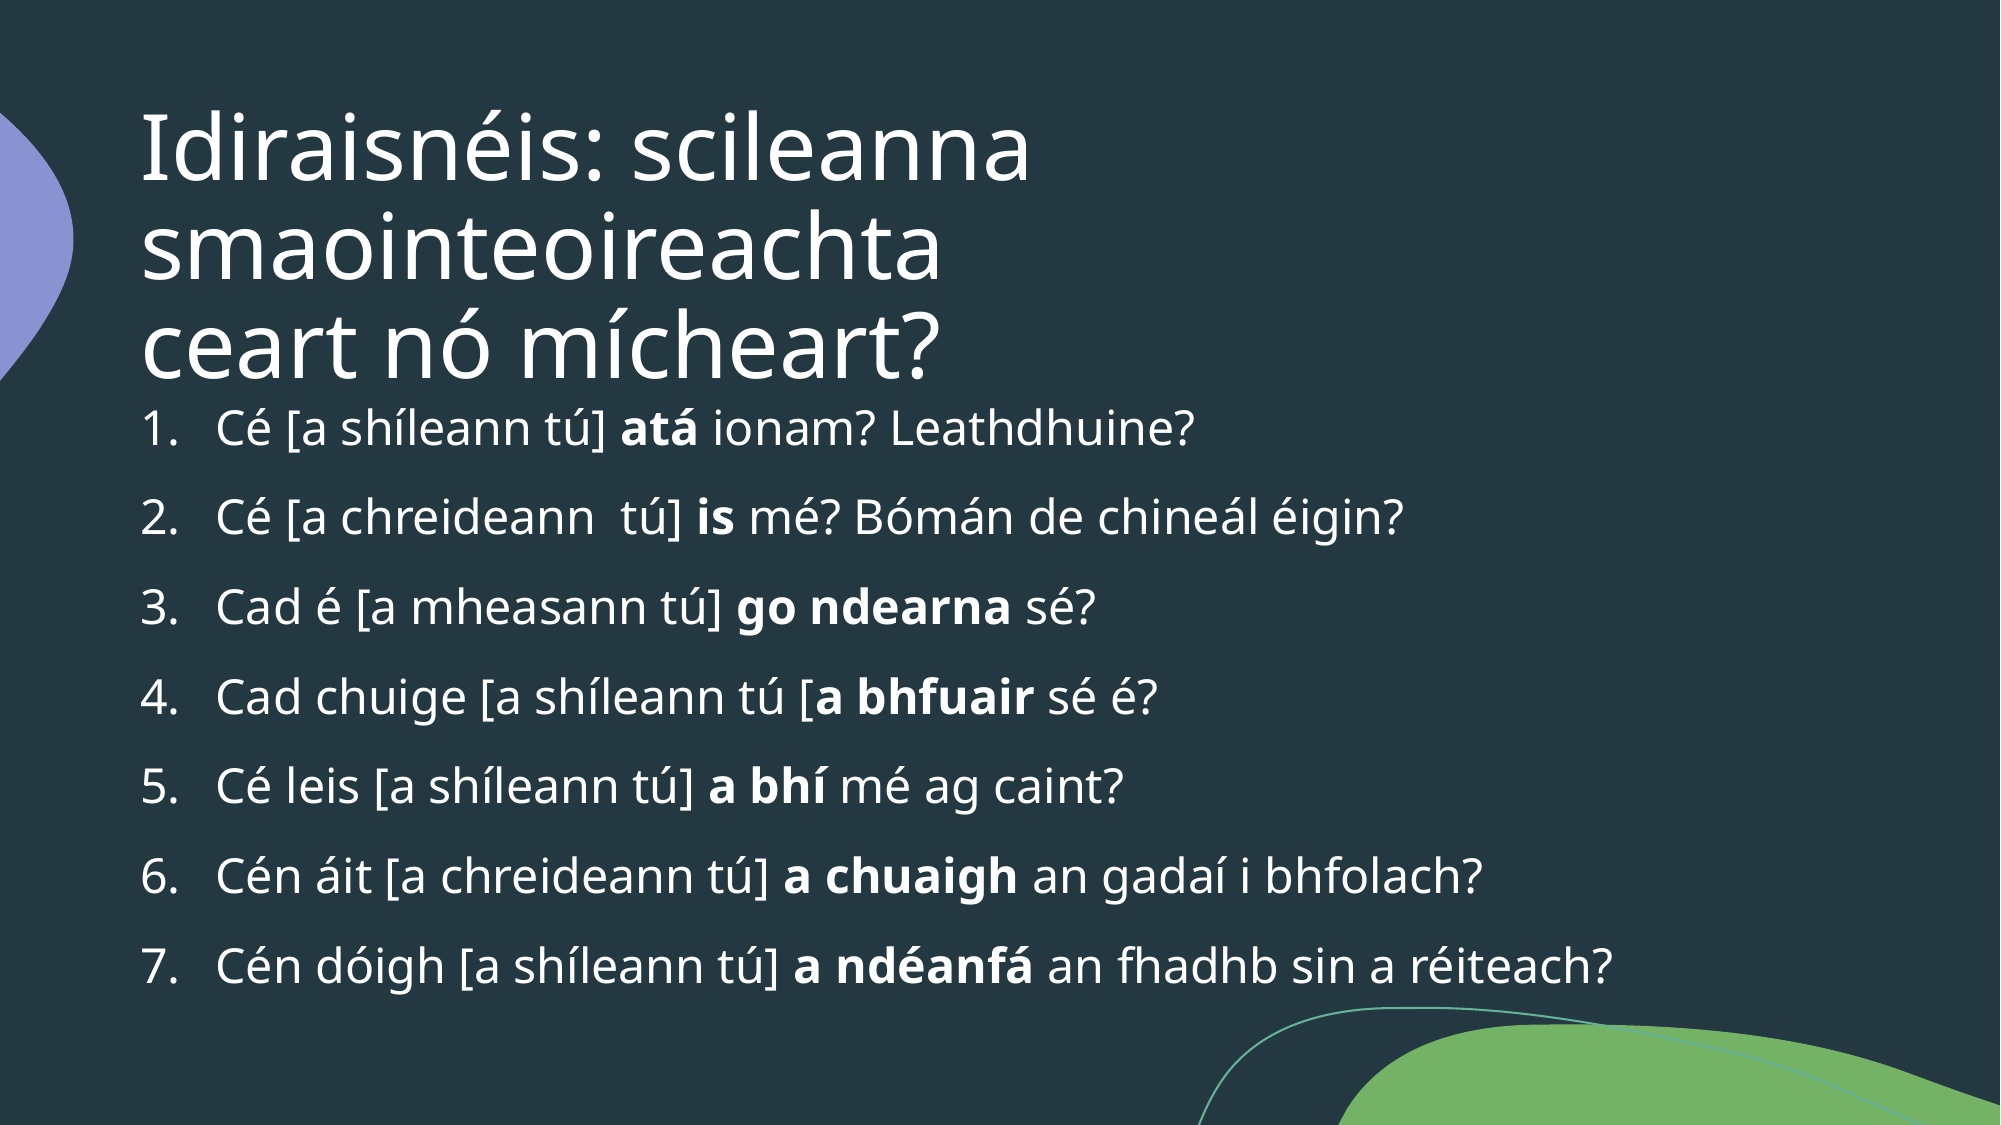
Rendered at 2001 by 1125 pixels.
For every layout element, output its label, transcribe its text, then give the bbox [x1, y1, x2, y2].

title Idiraisnéis: scileanna smaointeoireachta ceart nó mícheart? [125, 125, 1875, 375]
list Cé [a shíleann tú] atá ionam? Leathdhuine? Cé [a chreideann tú] is mé? Bómán de chineál éigin? Cad é [a mheasann tú] go ndearna sé? Cad chuige [a shíleann tú [a bhfuair sé é? Cé leis [a shíleann tú] a bhí mé ag caint? Cén áit [a chreideann tú] a chuaigh an gadaí i bhfolach? Cén dóigh [a shíleann tú] a ndéanfá an fhadhb sin a réiteach? [125, 375, 1875, 1002]
